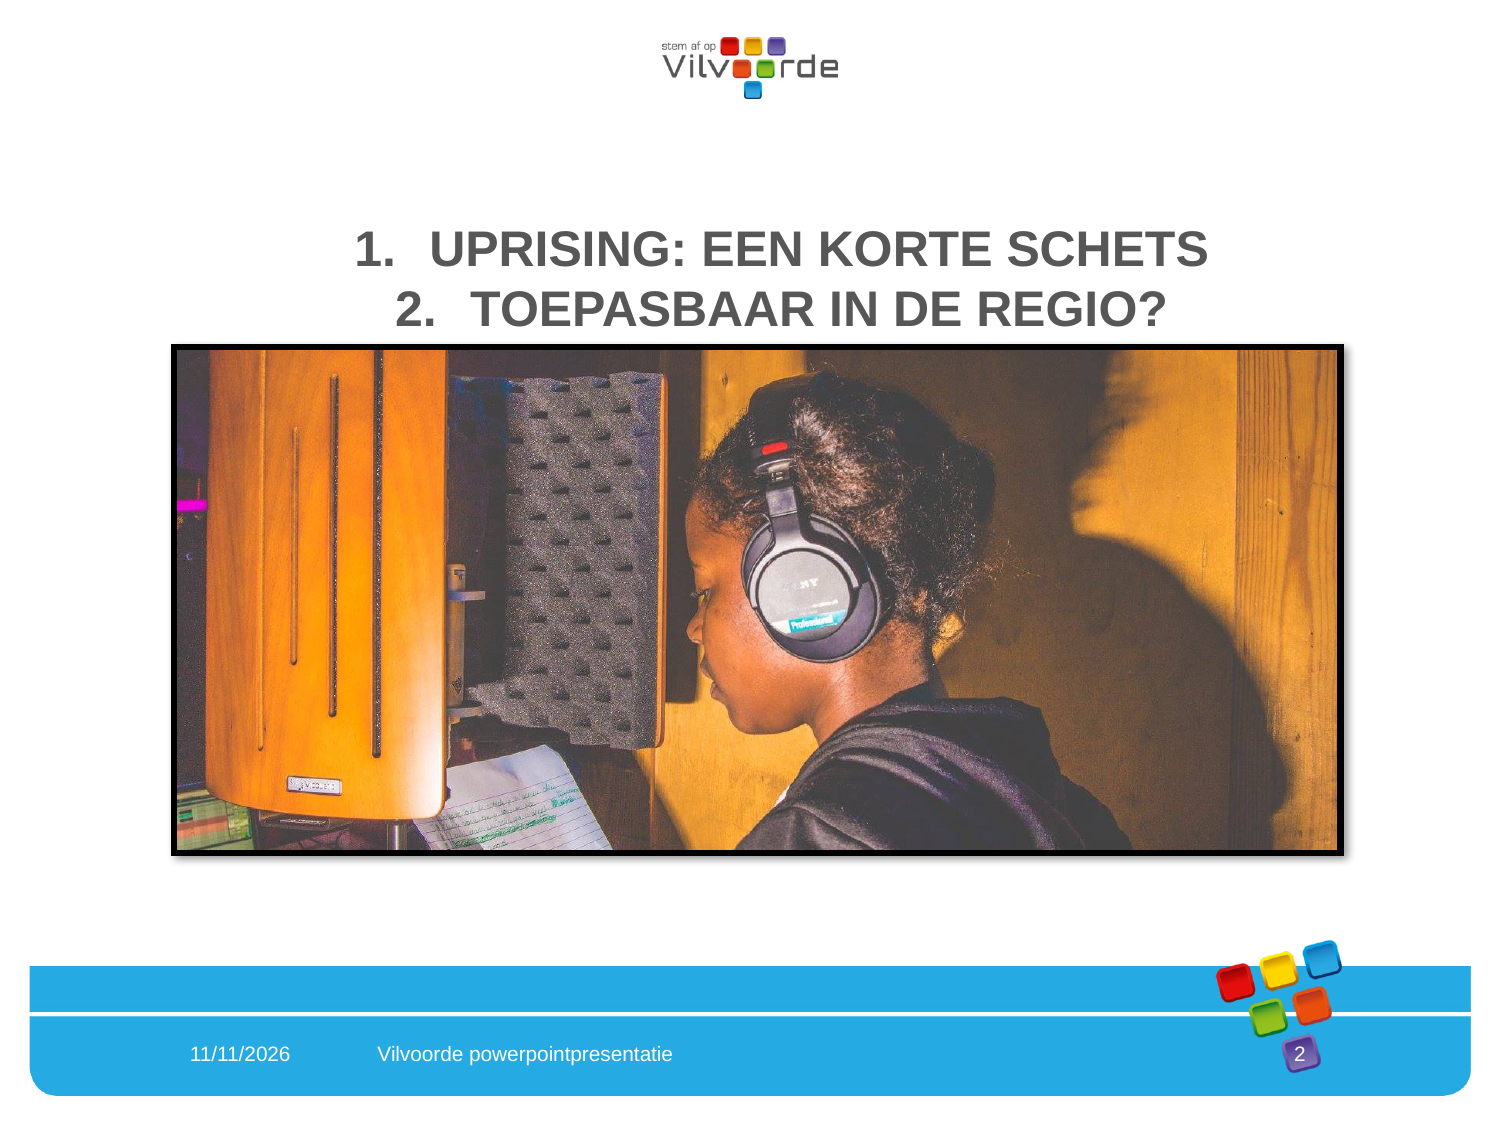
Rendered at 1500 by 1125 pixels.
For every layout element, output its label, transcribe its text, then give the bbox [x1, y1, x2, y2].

picture [0, 938, 1500, 1125]
footer Vilvoorde powerpointpresentatie [362, 1032, 838, 1084]
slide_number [174, 1032, 326, 1084]
picture [662, 37, 838, 99]
picture [176, 349, 1338, 851]
title UPRISING: EEN KORTE SCHETS TOEPASBAAR IN DE REGIO? [329, 208, 1234, 342]
slide_number 2 [1262, 1032, 1338, 1084]
